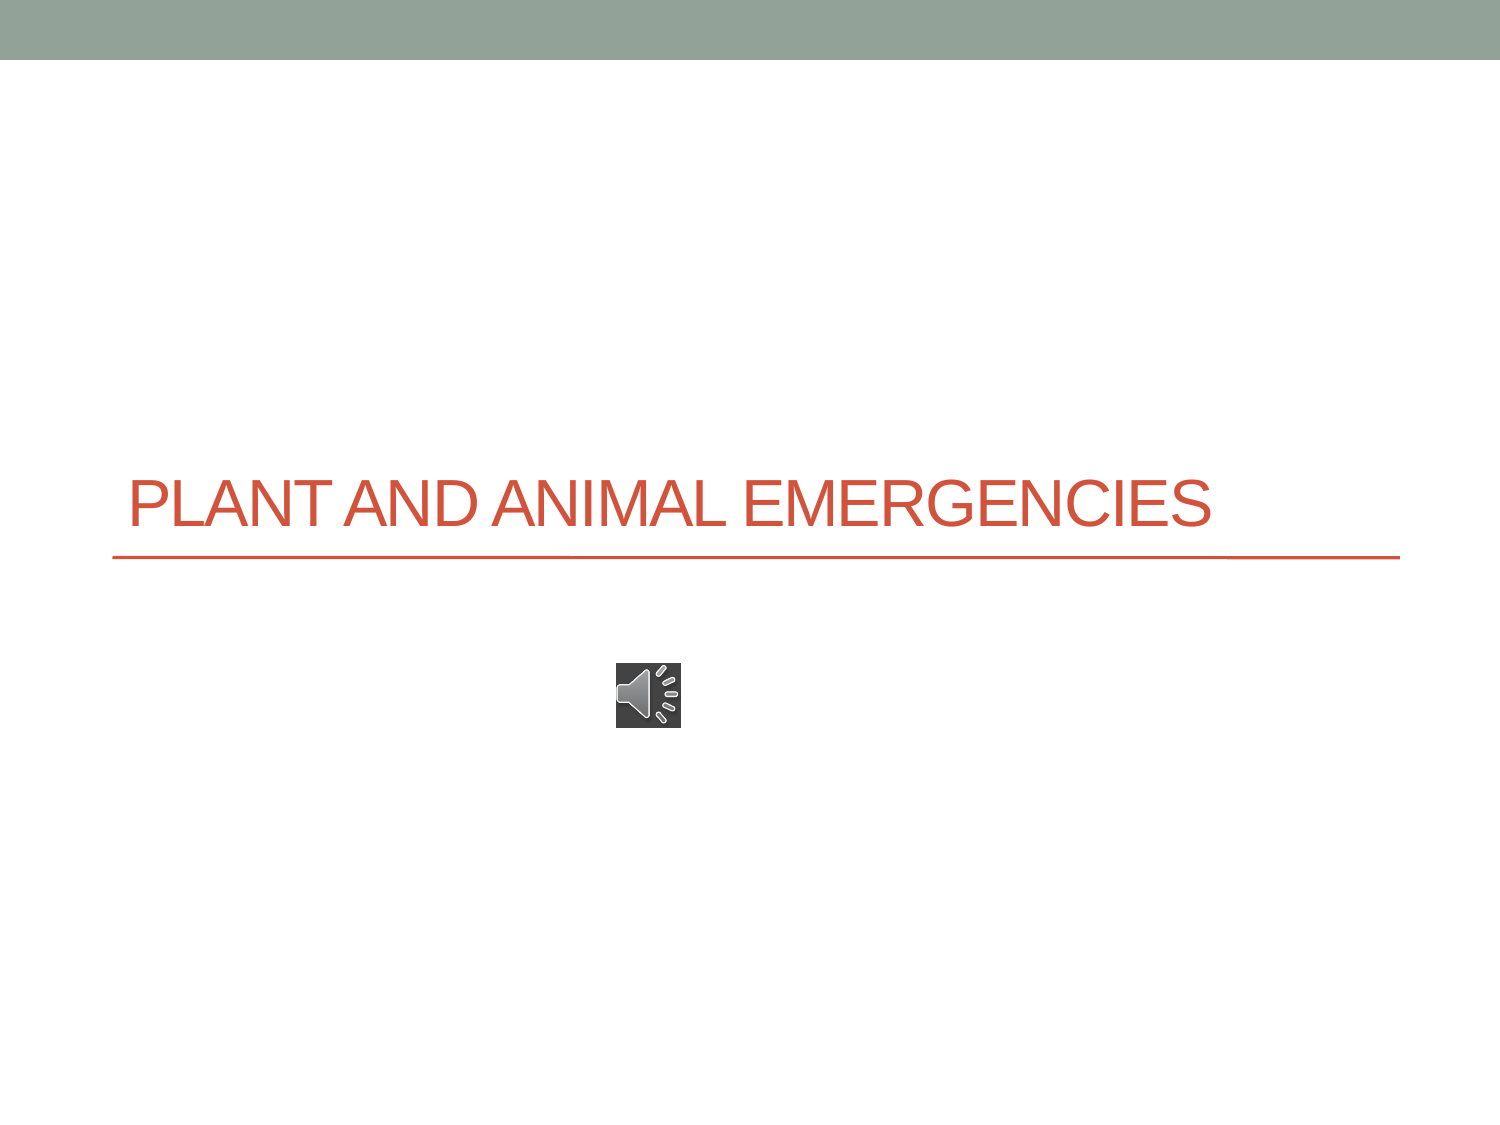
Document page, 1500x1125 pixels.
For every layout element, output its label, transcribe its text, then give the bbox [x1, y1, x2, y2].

title Plant and animal emergencies [112, 224, 1400, 548]
picture [615, 662, 683, 730]
